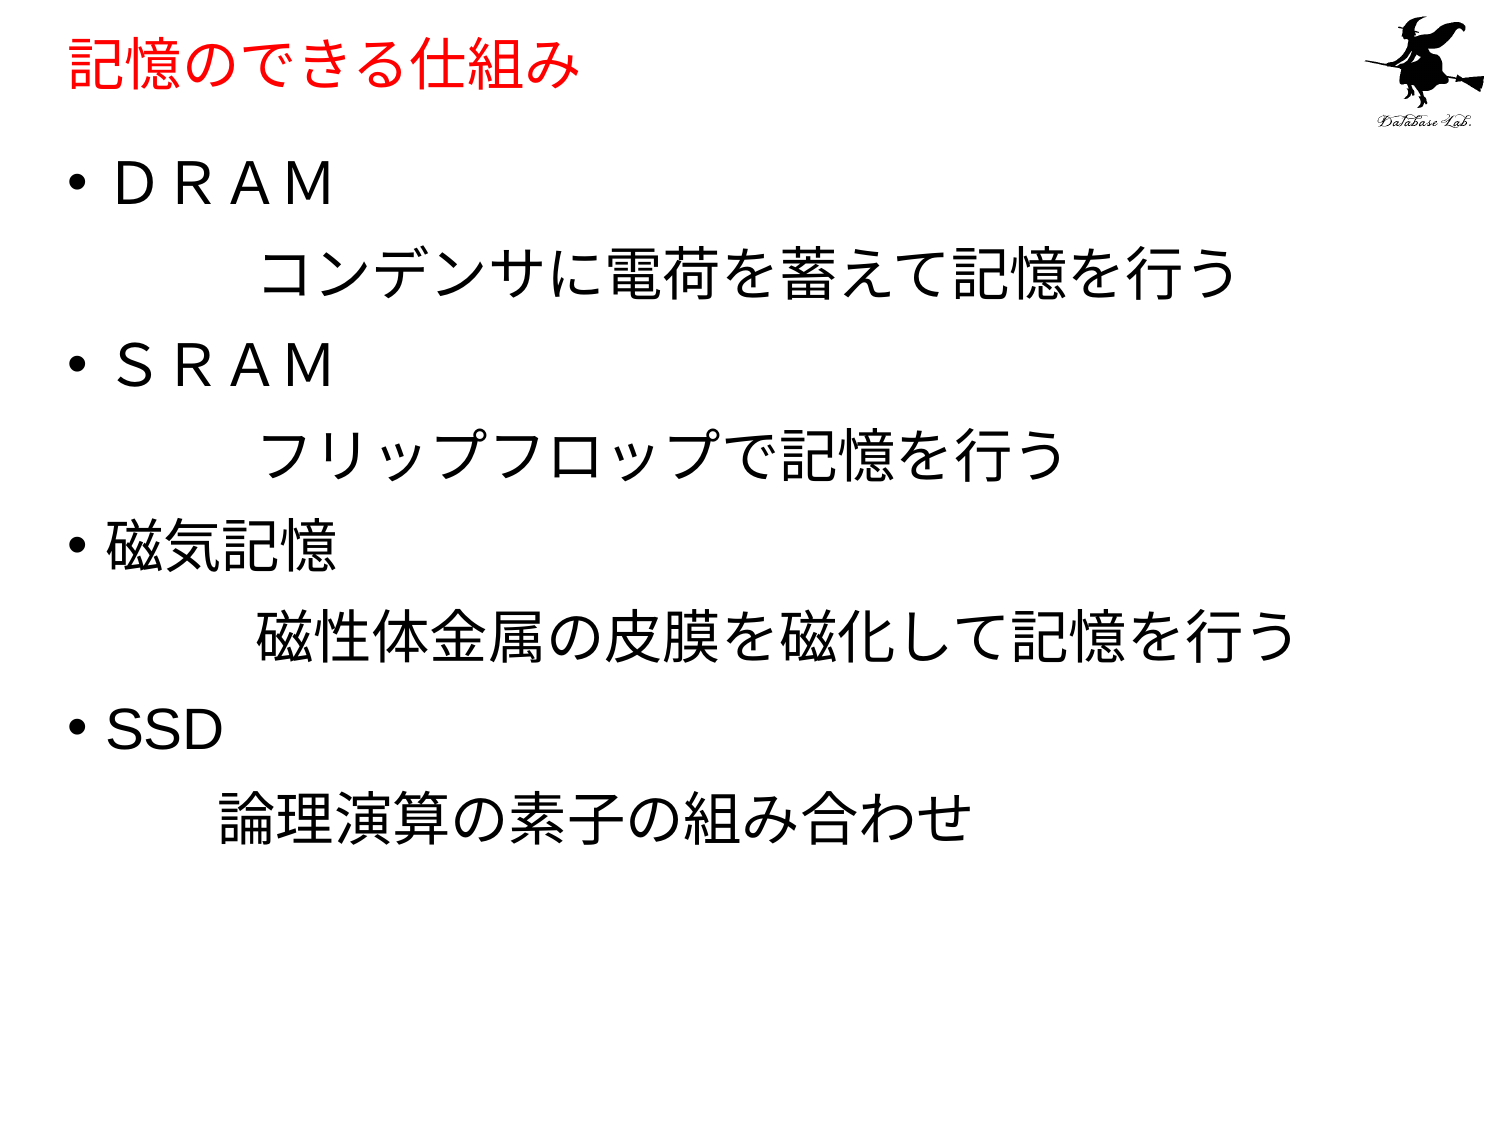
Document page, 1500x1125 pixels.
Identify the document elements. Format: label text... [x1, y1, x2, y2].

picture [1362, 14, 1486, 130]
title 記憶のできる仕組み [52, 28, 1441, 106]
list ＤＲＡＭ コンデンサに電荷を蓄えて記憶を行う ＳＲＡＭ フリップフロップで記憶を行う 磁気記憶 磁性体金属の皮膜を磁化して記憶を行う SSD 論理演算の素子の組み合わせ [52, 138, 1441, 1014]
